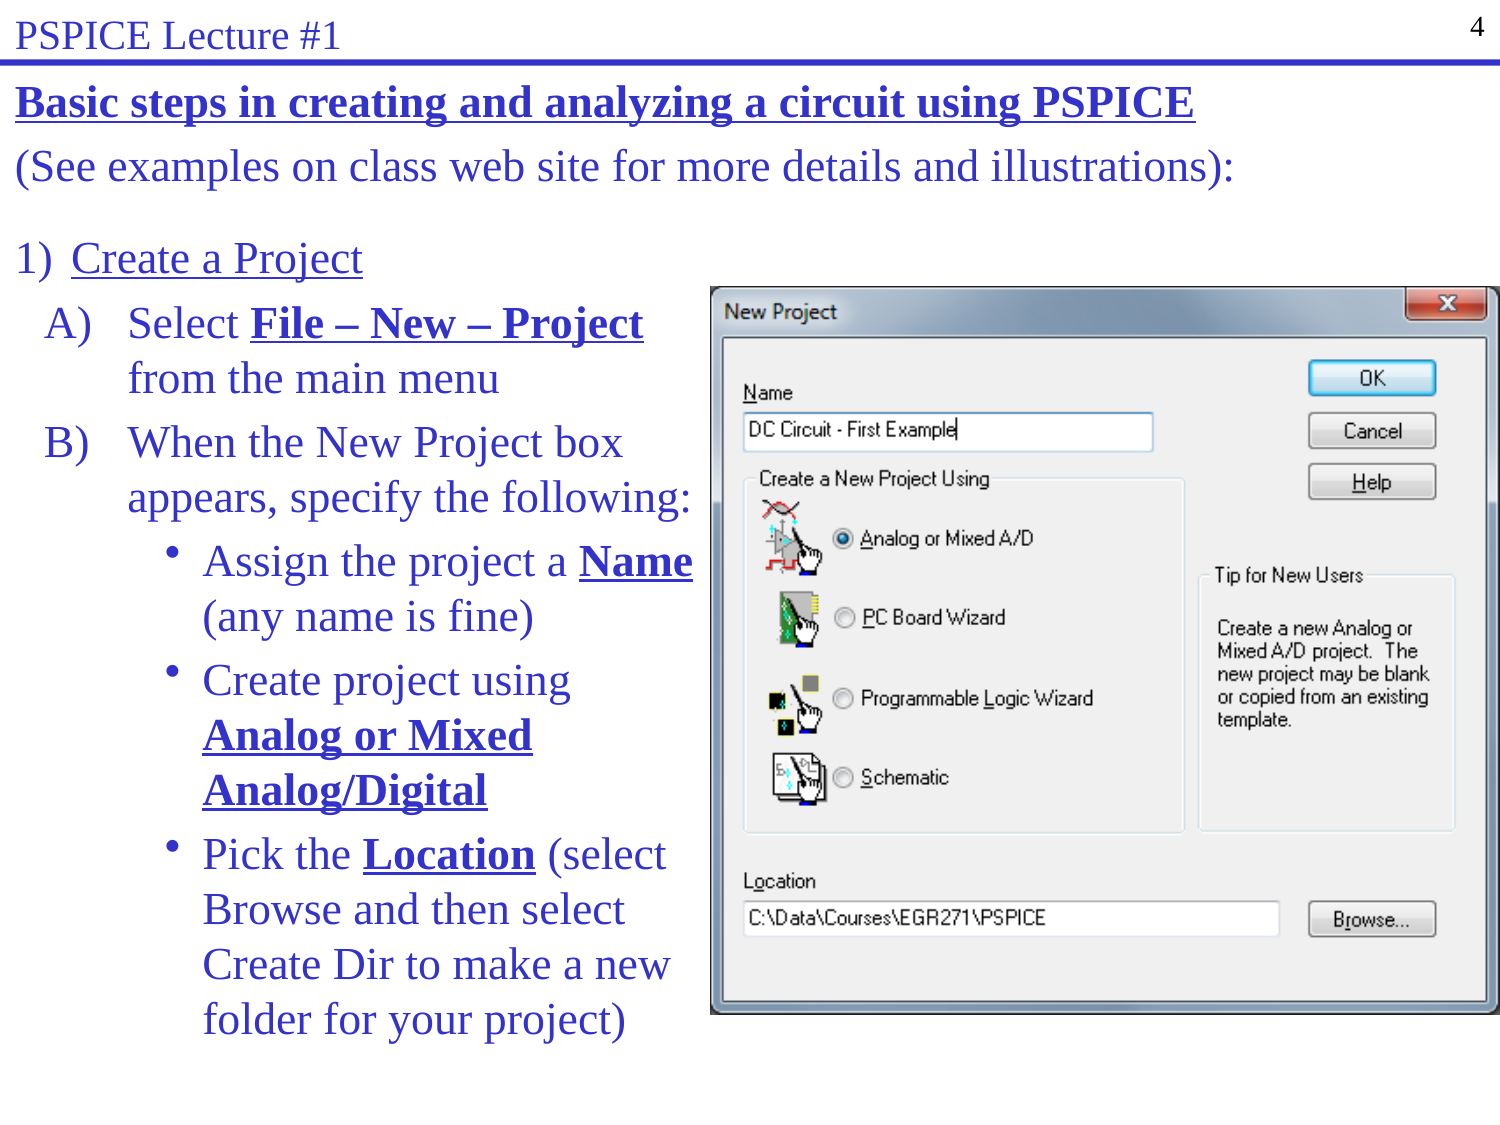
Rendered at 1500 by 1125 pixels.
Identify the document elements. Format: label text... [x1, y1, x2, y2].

text_box PSPICE Lecture #1 [0, 0, 825, 50]
text_box Basic steps in creating and analyzing a circuit using PSPICE (See examples on class web site for more details and illustrations): [0, 64, 1500, 207]
text_box 4 [1187, 0, 1500, 62]
picture [709, 285, 1500, 1015]
text_box 1) Create a Project A) Select File – New – Project from the main menu B) When the New Project box appears, specify the following: Assign the project a Name (any name is fine) Create project using Analog or Mixed Analog/Digital Pick the Location (select Browse and then select Create Dir to make a new folder for your project) [0, 220, 711, 1125]
